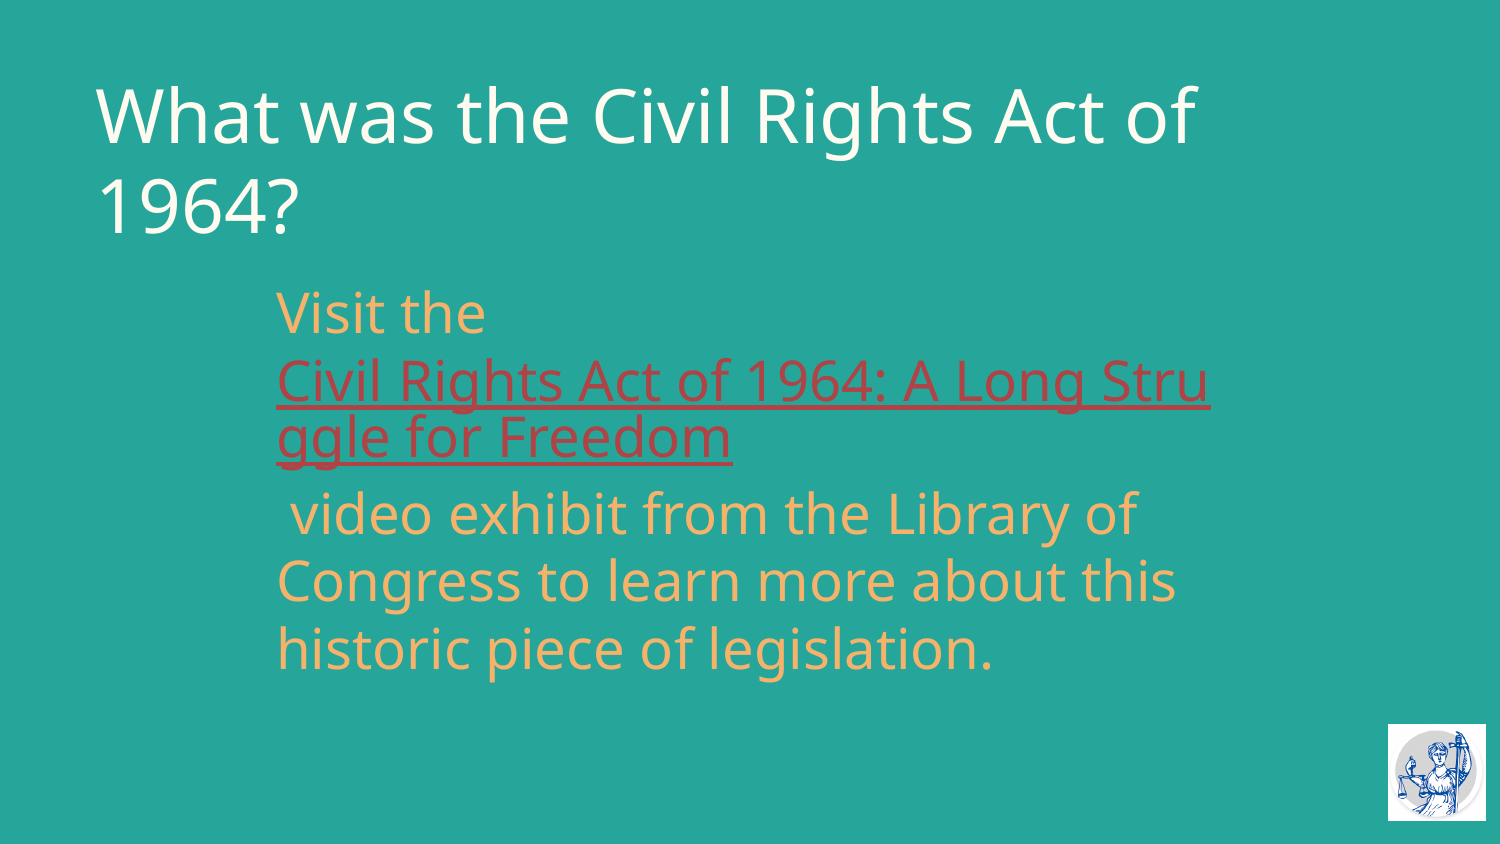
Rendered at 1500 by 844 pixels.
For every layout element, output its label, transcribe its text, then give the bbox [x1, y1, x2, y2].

picture [1388, 723, 1486, 822]
text_box Visit the Civil Rights Act of 1964: A Long Struggle for Freedom video exhibit from the Library of Congress to learn more about this historic piece of legislation. [260, 262, 1241, 640]
title What was the Civil Rights Act of 1964? [80, 86, 1427, 232]
